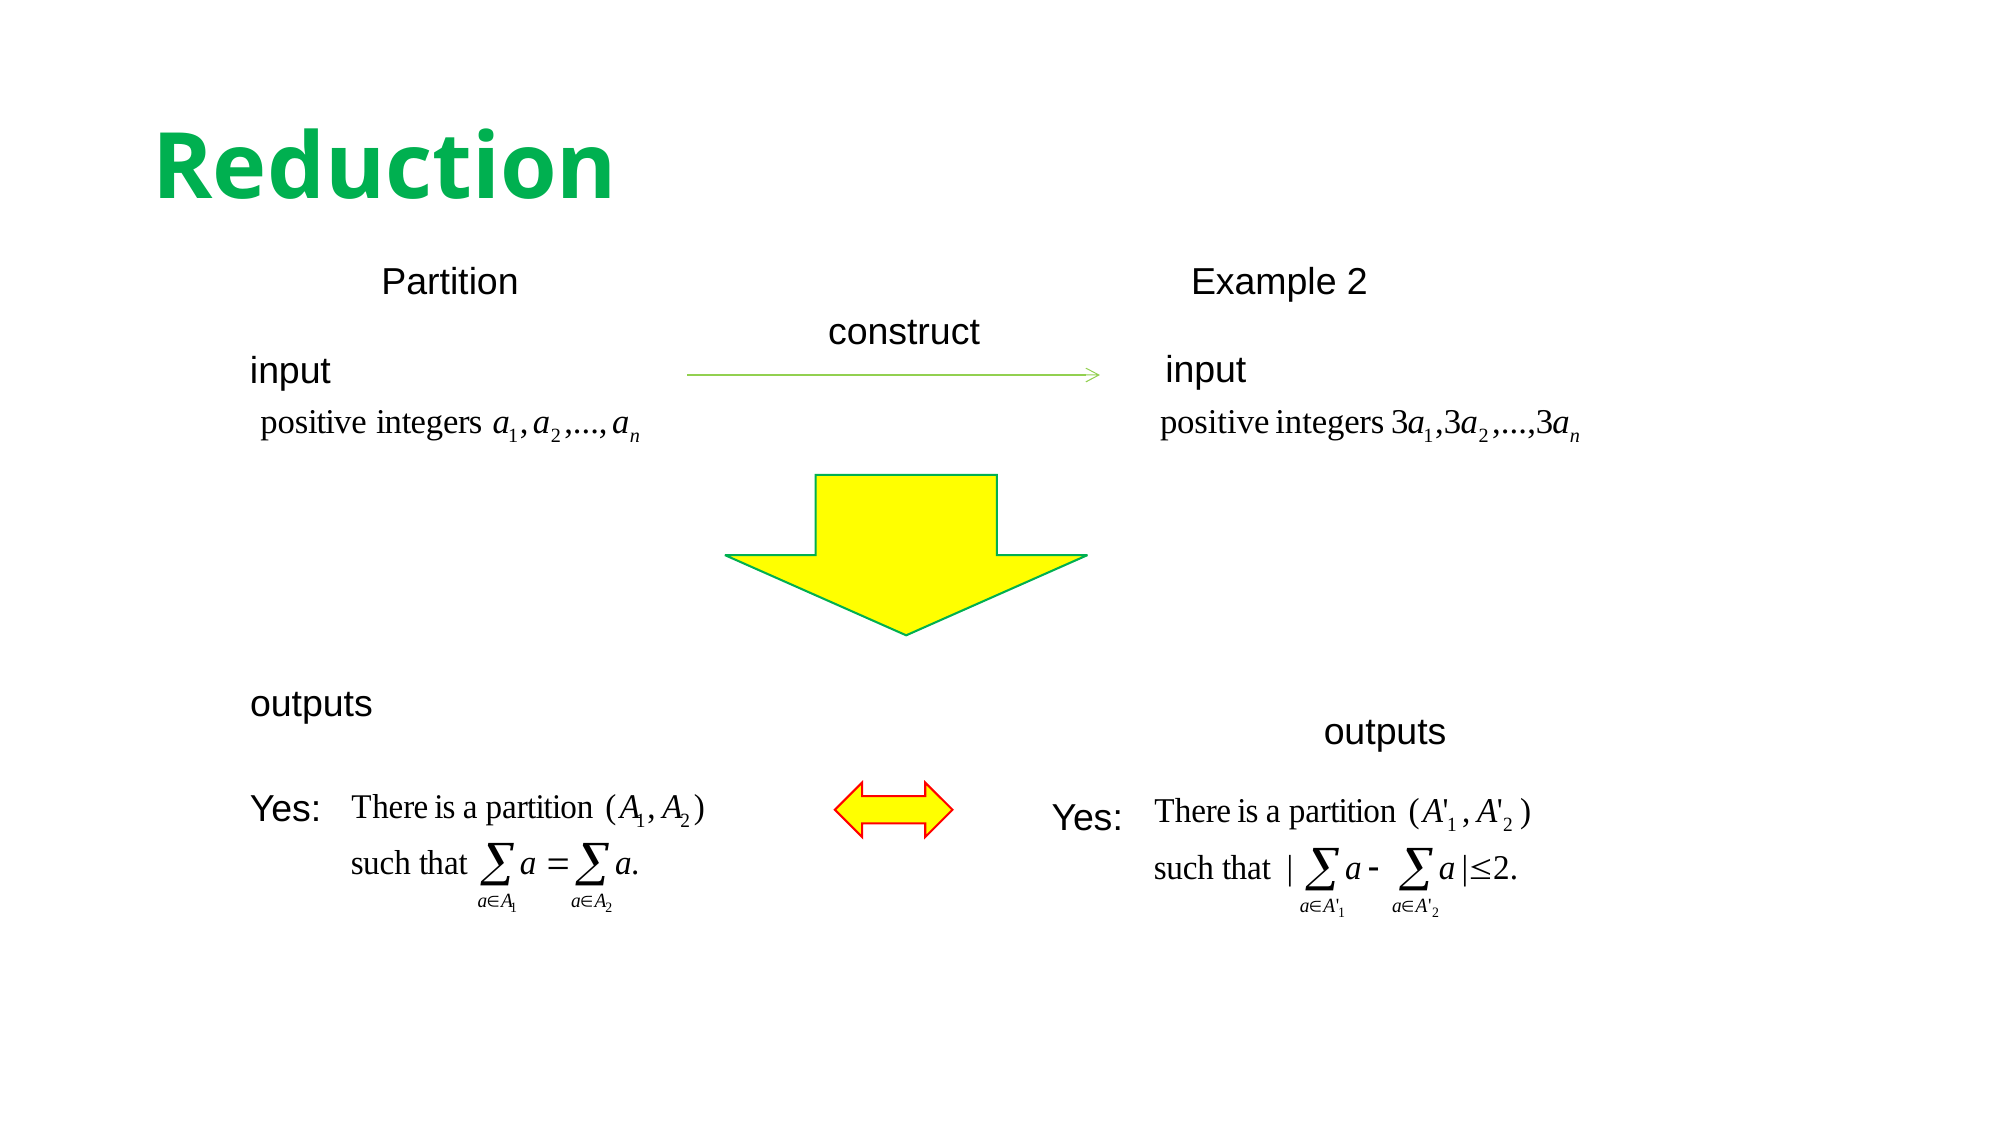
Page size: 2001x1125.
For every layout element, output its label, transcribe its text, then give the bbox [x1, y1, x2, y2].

text_box construct [813, 299, 996, 360]
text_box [255, 398, 646, 451]
text_box input [235, 338, 347, 398]
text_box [1149, 790, 1546, 924]
title Reduction [137, 59, 1863, 278]
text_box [1154, 398, 1586, 451]
text_box Partition [366, 249, 534, 310]
text_box Yes: [1036, 785, 1139, 846]
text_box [346, 785, 721, 919]
text_box Example 2 [1176, 249, 1383, 310]
text_box outputs [1309, 699, 1462, 760]
text_box Yes: [235, 776, 337, 837]
text_box input [1150, 337, 1262, 398]
text_box outputs [235, 671, 388, 731]
text_box [833, 780, 954, 840]
text_box [724, 473, 1088, 637]
